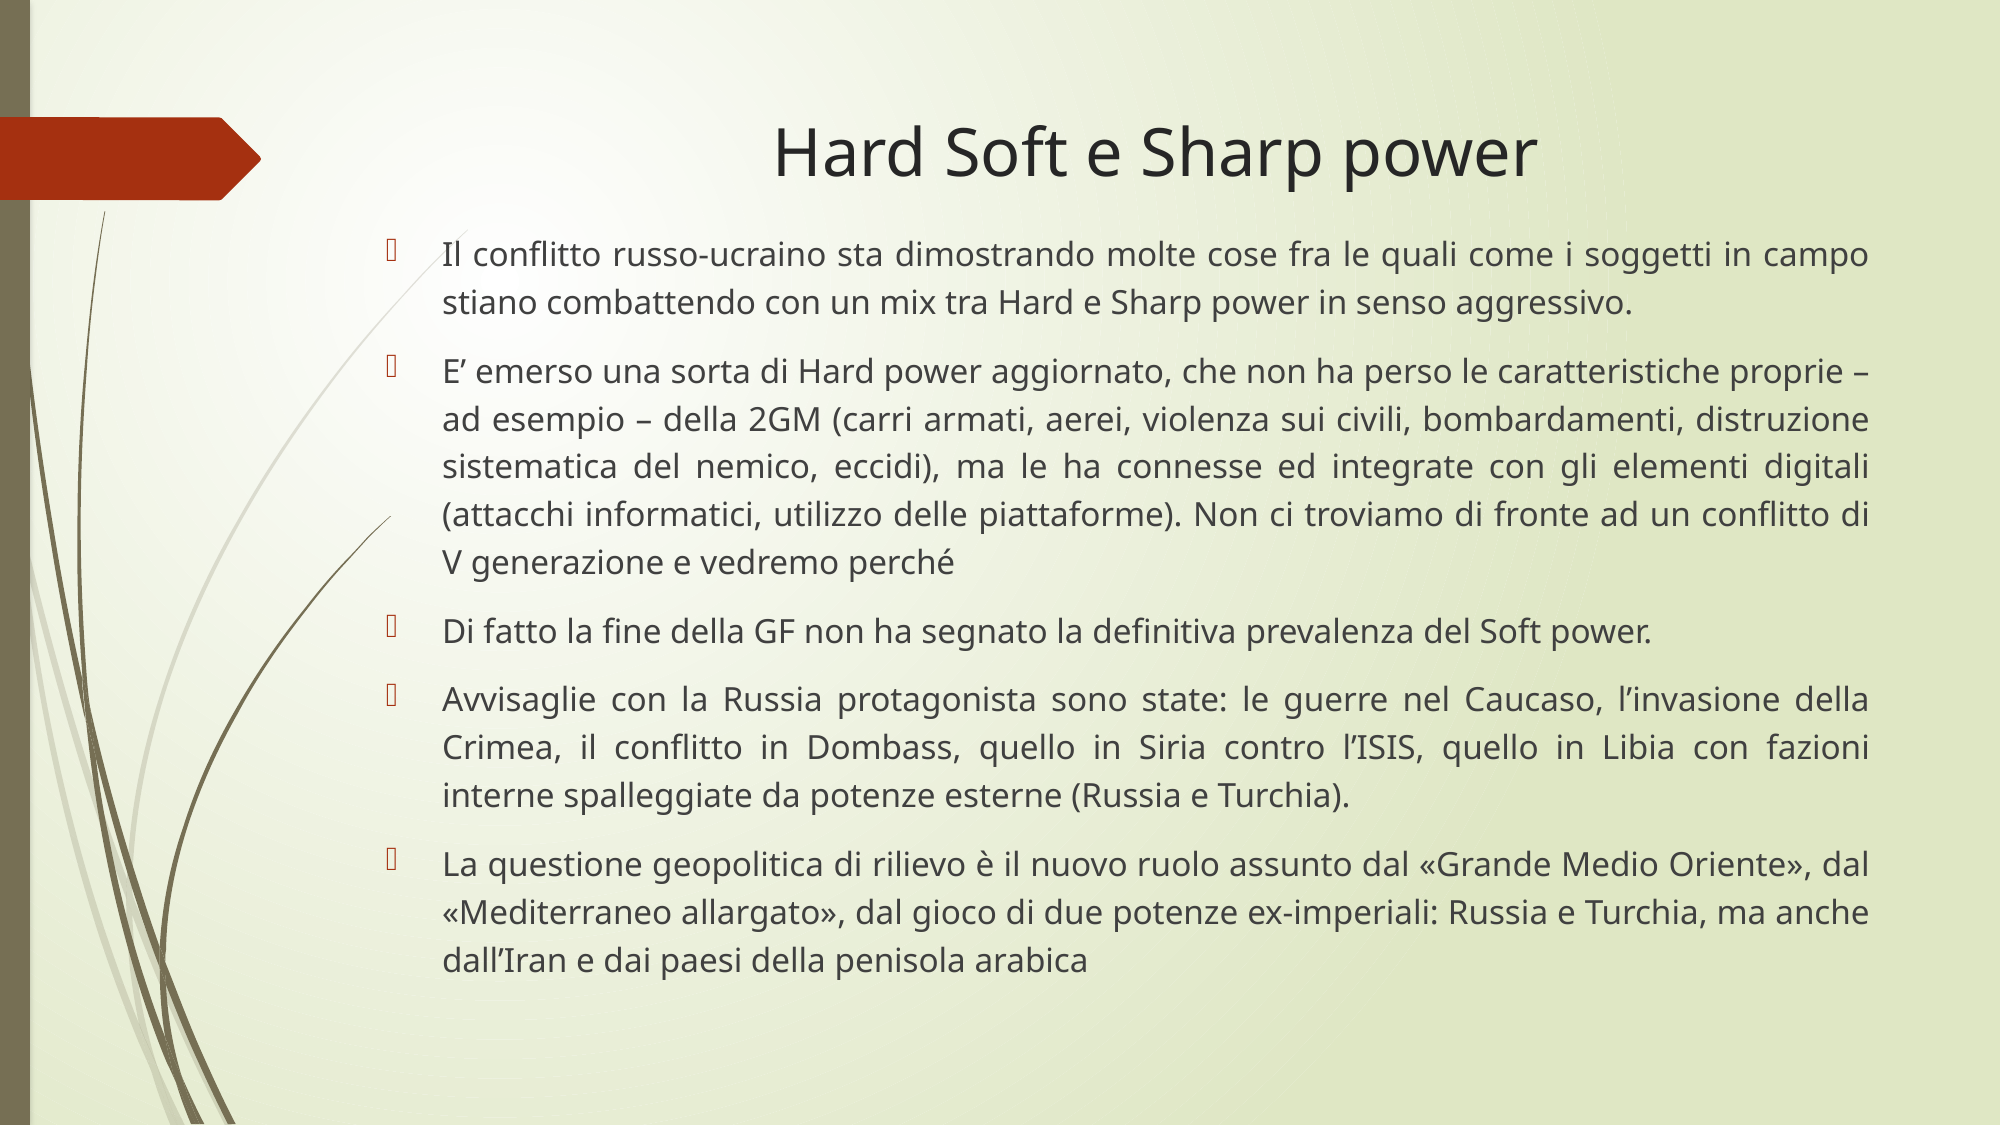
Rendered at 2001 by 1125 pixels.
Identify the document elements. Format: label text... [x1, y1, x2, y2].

title Hard Soft e Sharp power [425, 102, 1888, 202]
list Il conflitto russo-ucraino sta dimostrando molte cose fra le quali come i soggetti in campo stiano combattendo con un mix tra Hard e Sharp power in senso aggressivo. E’ emerso una sorta di Hard power aggiornato, che non ha perso le caratteristiche proprie – ad esempio – della 2GM (carri armati, aerei, violenza sui civili, bombardamenti, distruzione sistematica del nemico, eccidi), ma le ha connesse ed integrate con gli elementi digitali (attacchi informatici, utilizzo delle piattaforme). Non ci troviamo di fronte ad un conflitto di V generazione e vedremo perché Di fatto la fine della GF non ha segnato la definitiva prevalenza del Soft power. Avvisaglie con la Russia protagonista sono state: le guerre nel Caucaso, l’invasione della Crimea, il conflitto in Dombass, quello in Siria contro l’ISIS, quello in Libia con fazioni interne spalleggiate da potenze esterne (Russia e Turchia). La questione geopolitica di rilievo è il nuovo ruolo assunto dal «Grande Medio Oriente», dal «Mediterraneo allargato», dal gioco di due potenze ex-imperiali: Russia e Turchia, ma anche dall’Iran e dai paesi della penisola arabica [370, 218, 1888, 1023]
